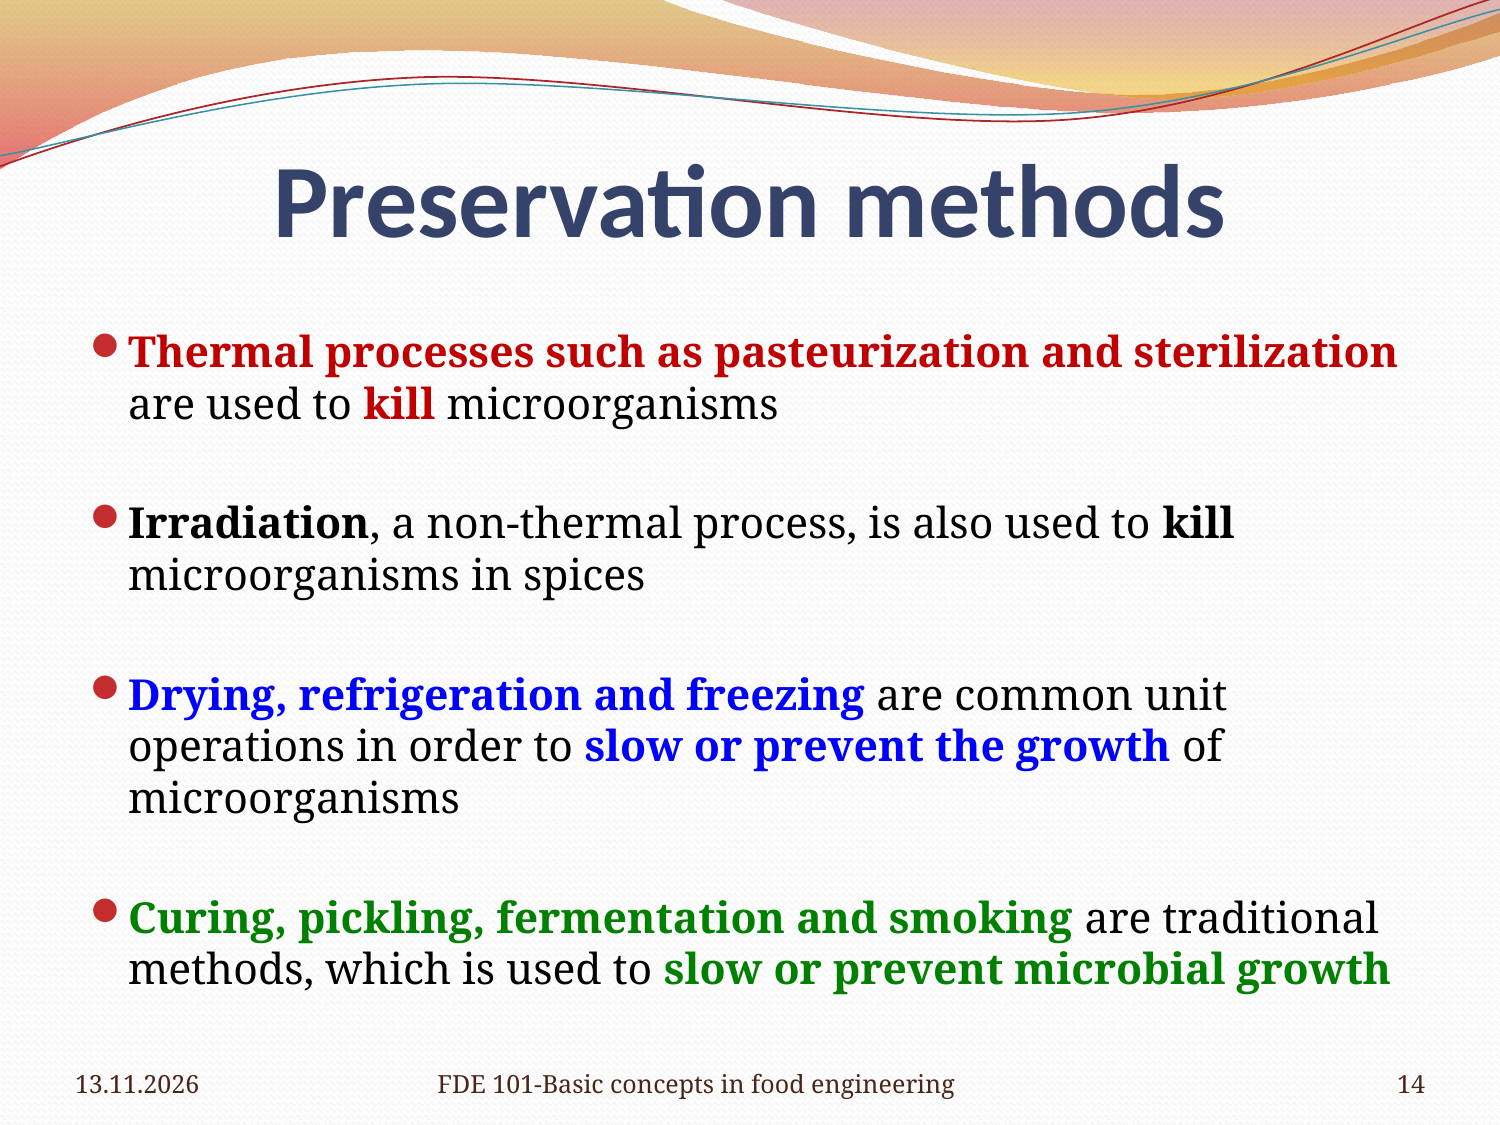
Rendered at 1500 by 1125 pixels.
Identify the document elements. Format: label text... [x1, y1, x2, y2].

title Preservation methods [75, 70, 1425, 258]
list Thermal processes such as pasteurization and sterilization are used to kill microorganisms Irradiation, a non-thermal process, is also used to kill microorganisms in spices Drying, refrigeration and freezing are common unit operations in order to slow or prevent the growth of microorganisms Curing, pickling, fermentation and smoking are traditional methods, which is used to slow or prevent microbial growth [75, 317, 1425, 1038]
slide_number 14 [1299, 1042, 1425, 1103]
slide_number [75, 1042, 425, 1103]
footer FDE 101-Basic concepts in food engineering [437, 1042, 988, 1103]
